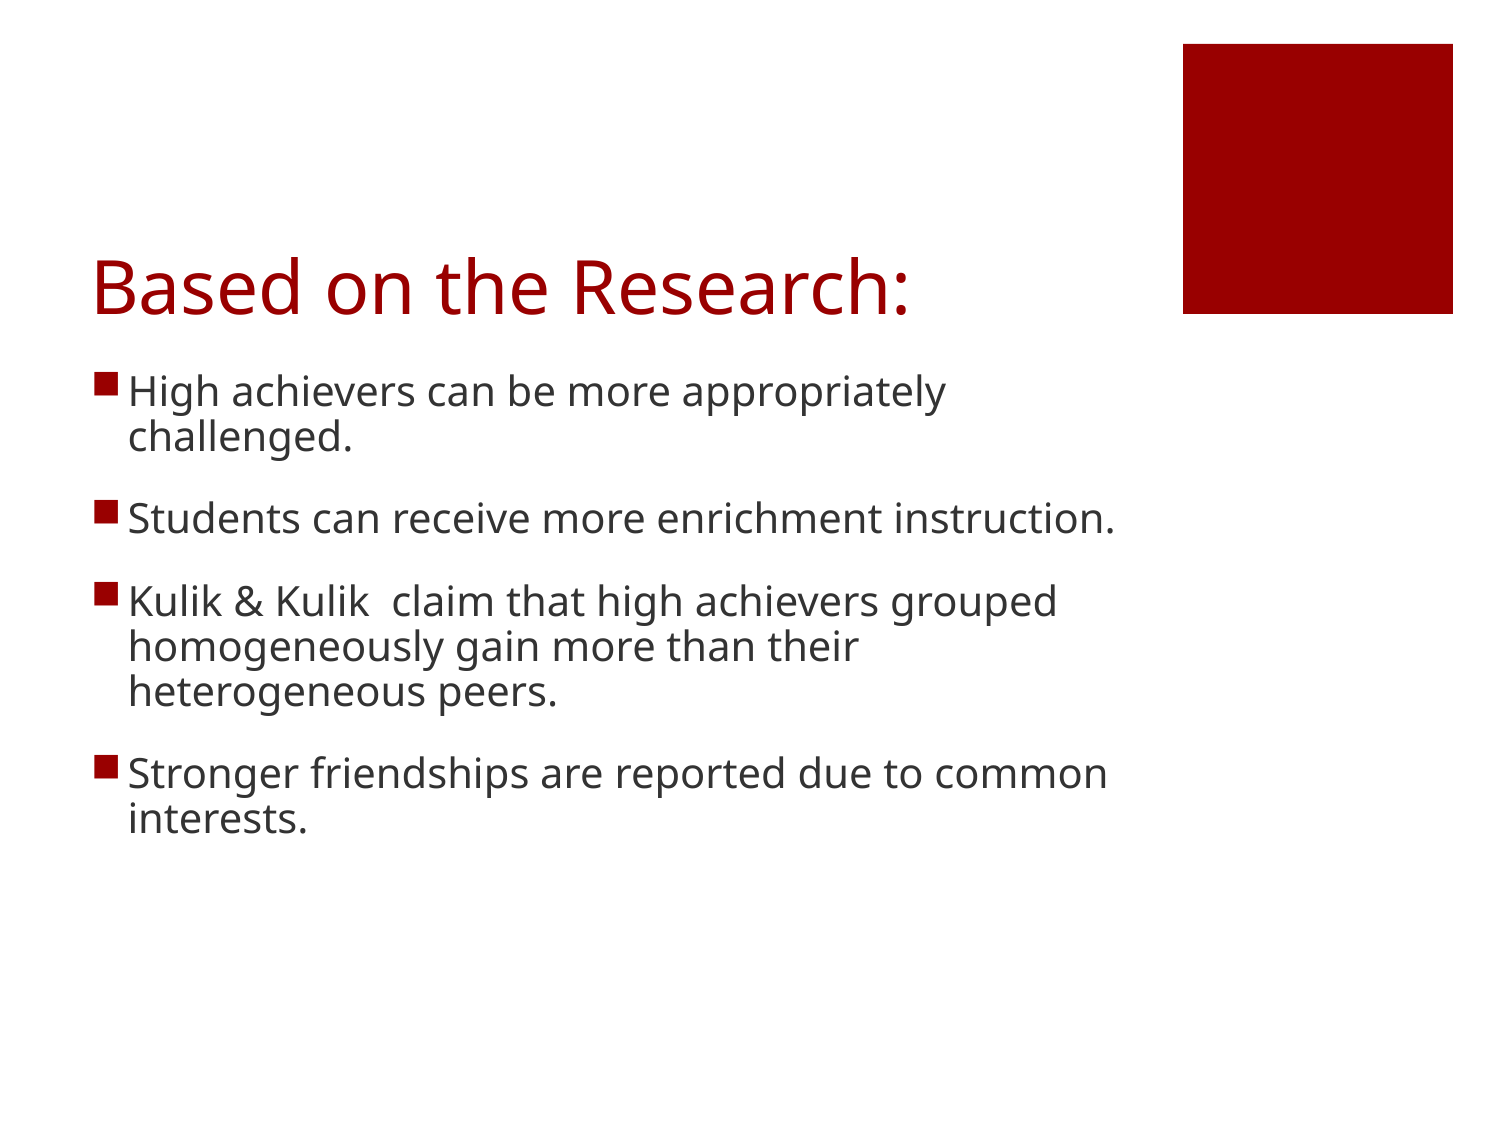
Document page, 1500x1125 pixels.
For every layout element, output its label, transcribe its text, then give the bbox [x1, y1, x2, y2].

title Based on the Research: [75, 149, 1143, 338]
list High achievers can be more appropriately challenged. Students can receive more enrichment instruction. Kulik & Kulik claim that high achievers grouped homogeneously gain more than their heterogeneous peers. Stronger friendships are reported due to common interests. [75, 362, 1143, 1005]
